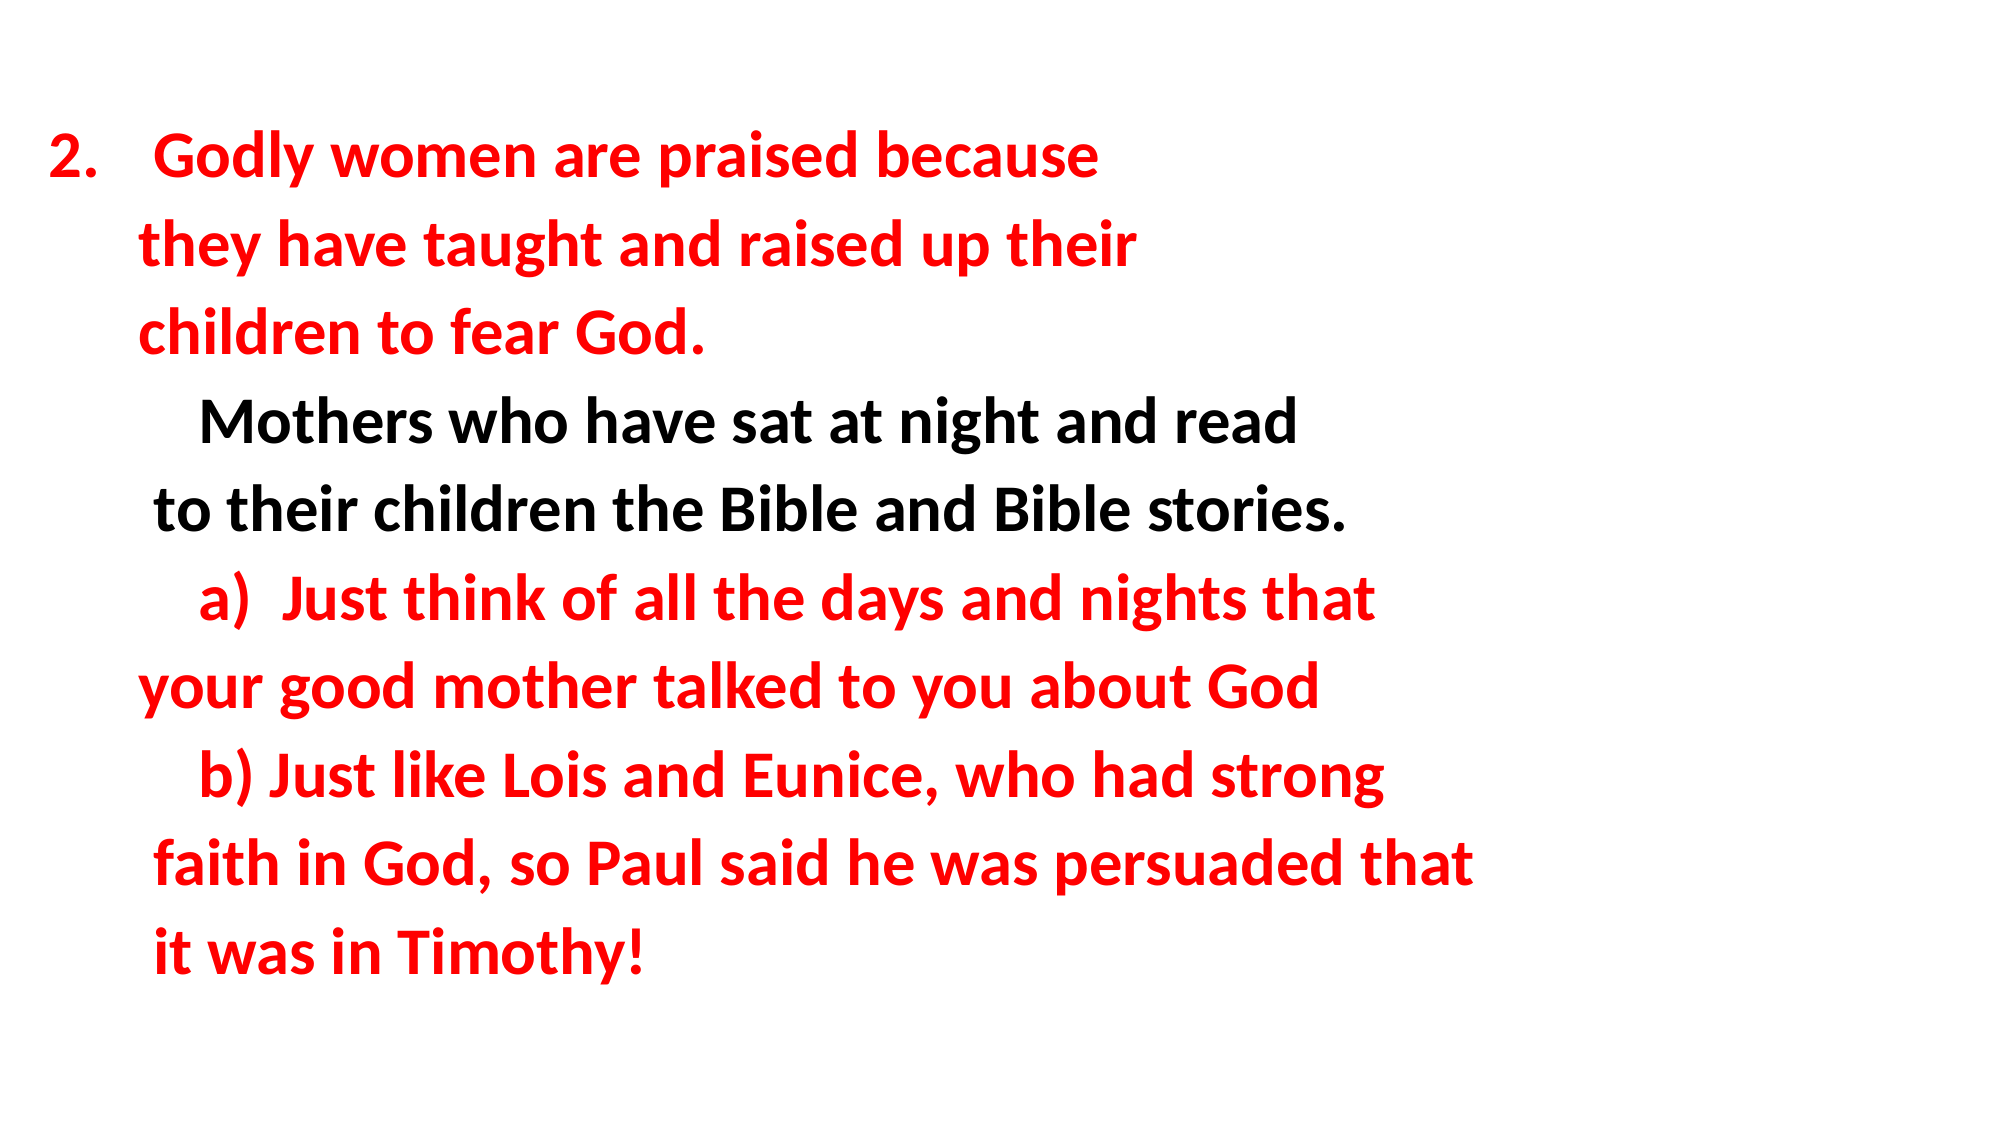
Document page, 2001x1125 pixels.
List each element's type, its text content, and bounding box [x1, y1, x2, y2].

list Godly women are praised because they have taught and raised up their children to fear God. Mothers who have sat at night and read to their children the Bible and Bible stories. a) Just think of all the days and nights that your good mother talked to you about God b) Just like Lois and Eunice, who had strong faith in God, so Paul said he was persuaded that it was in Timothy! [33, 15, 1962, 1093]
